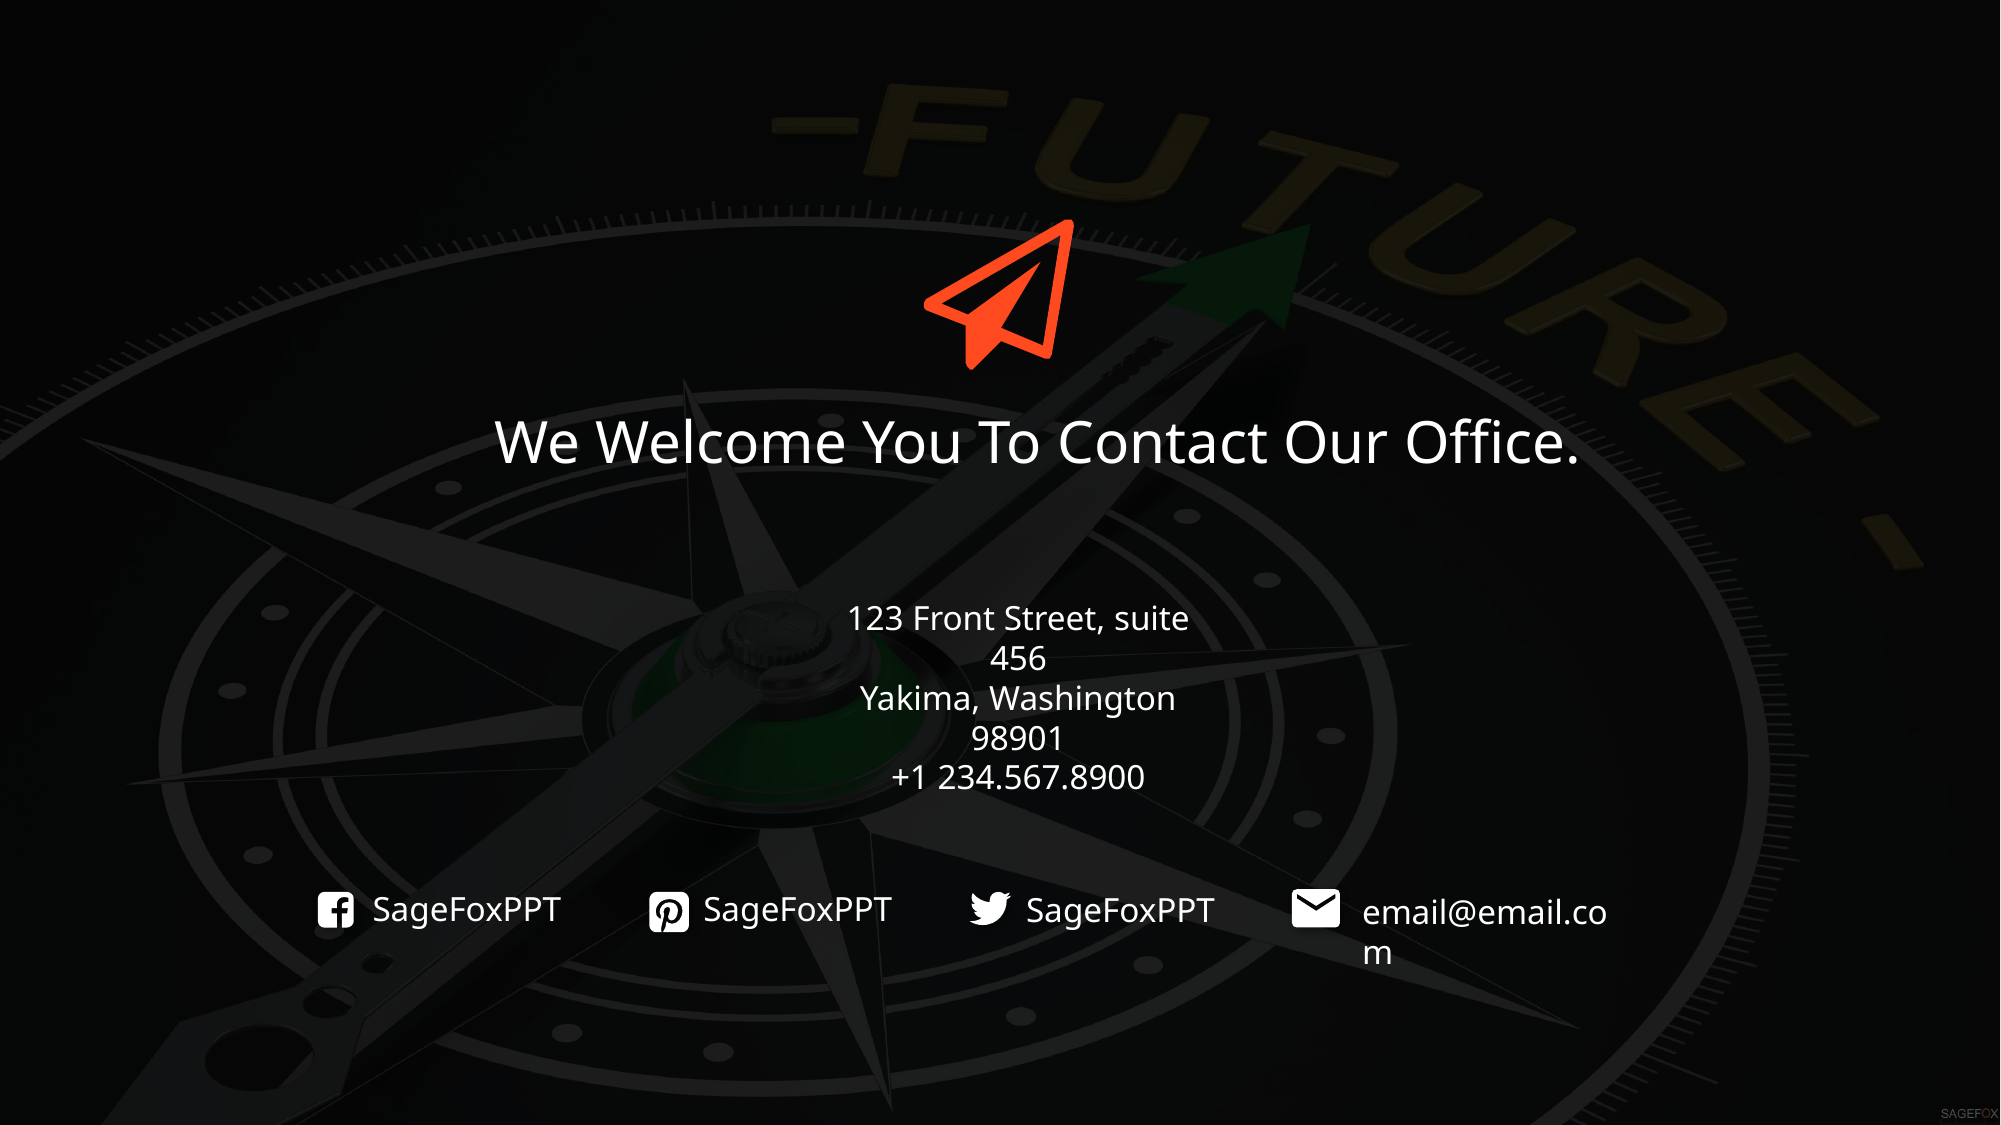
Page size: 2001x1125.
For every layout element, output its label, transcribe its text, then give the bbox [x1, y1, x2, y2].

text_box SageFoxPPT [357, 880, 598, 936]
text_box 123 Front Street, suite 456 Yakima, Washington 98901 +1 234.567.8900 [808, 589, 1229, 804]
text_box [969, 891, 1011, 926]
text_box email@email.com [1347, 884, 1649, 979]
text_box SageFoxPPT [1011, 881, 1252, 937]
text_box [1291, 889, 1340, 928]
text_box SageFoxPPT [688, 880, 929, 936]
text_box We Welcome You To Contact Our Office. [477, 398, 1598, 483]
text_box [923, 219, 1074, 370]
text_box [317, 891, 354, 928]
text_box [649, 891, 688, 933]
text_box [0, 0, 2000, 1125]
